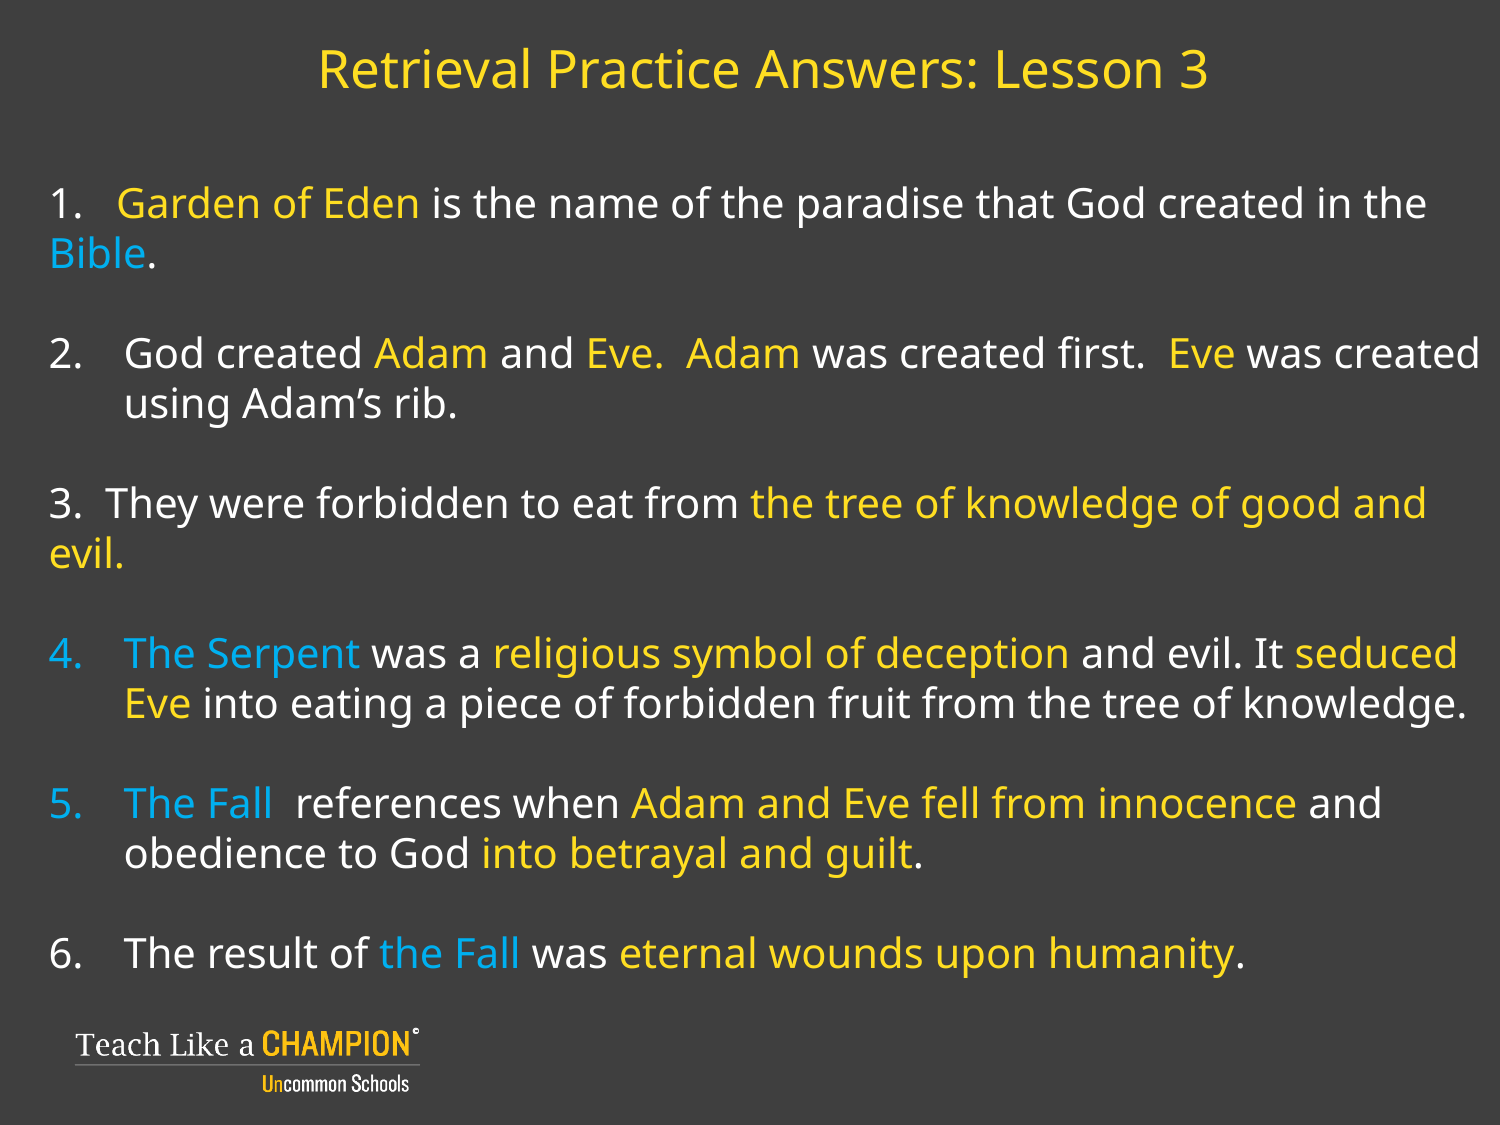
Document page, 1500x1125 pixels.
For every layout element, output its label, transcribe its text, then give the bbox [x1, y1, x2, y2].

text_box 1. Garden of Eden is the name of the paradise that God created in the Bible. God created Adam and Eve. Adam was created first. Eve was created using Adam’s rib. 3. They were forbidden to eat from the tree of knowledge of good and evil. The Serpent was a religious symbol of deception and evil. It seduced Eve into eating a piece of forbidden fruit from the tree of knowledge. The Fall references when Adam and Eve fell from innocence and obedience to God into betrayal and guilt. The result of the Fall was eternal wounds upon humanity. [33, 169, 1500, 1019]
picture [72, 1024, 423, 1095]
title Retrieval Practice Answers: Lesson 3 [300, 0, 1228, 135]
